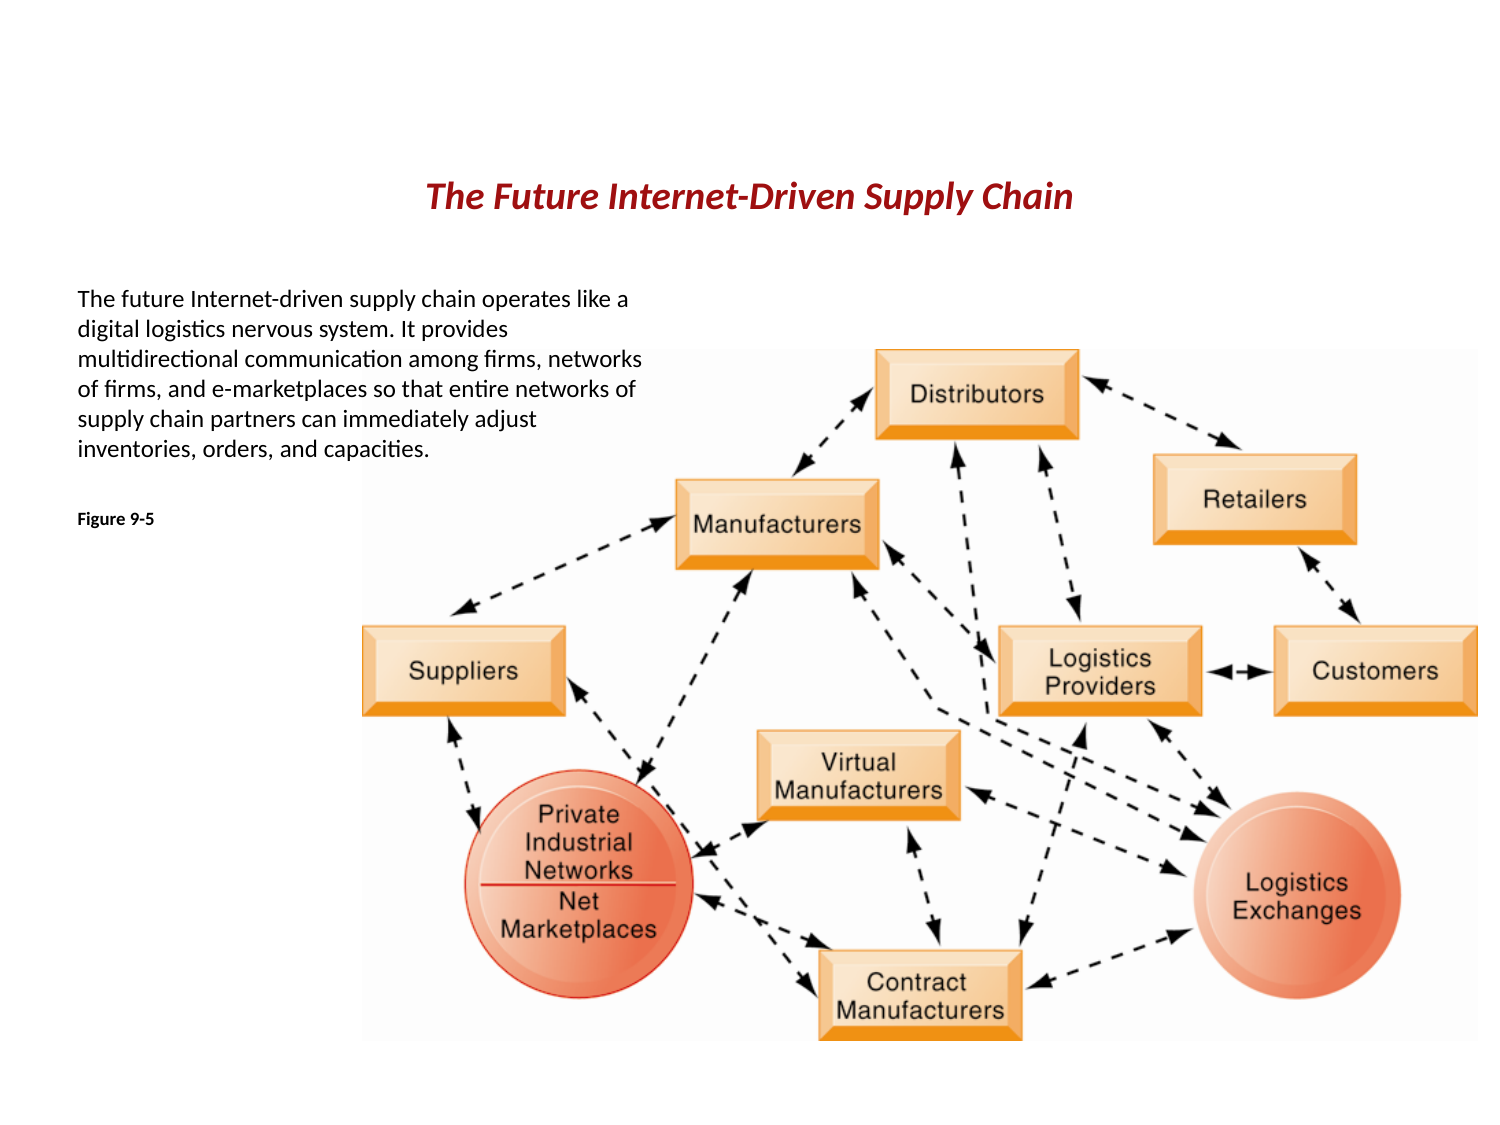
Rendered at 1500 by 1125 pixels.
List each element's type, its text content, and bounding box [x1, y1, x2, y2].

list Figure 9-5 [62, 499, 357, 537]
list The future Internet-driven supply chain operates like a digital logistics nervous system. It provides multidirectional communication among firms, networks of firms, and e-marketplaces so that entire networks of supply chain partners can immediately adjust inventories, orders, and capacities. [62, 275, 675, 471]
list The Future Internet-Driven Supply Chain [0, 162, 1500, 225]
picture [362, 349, 1479, 1041]
